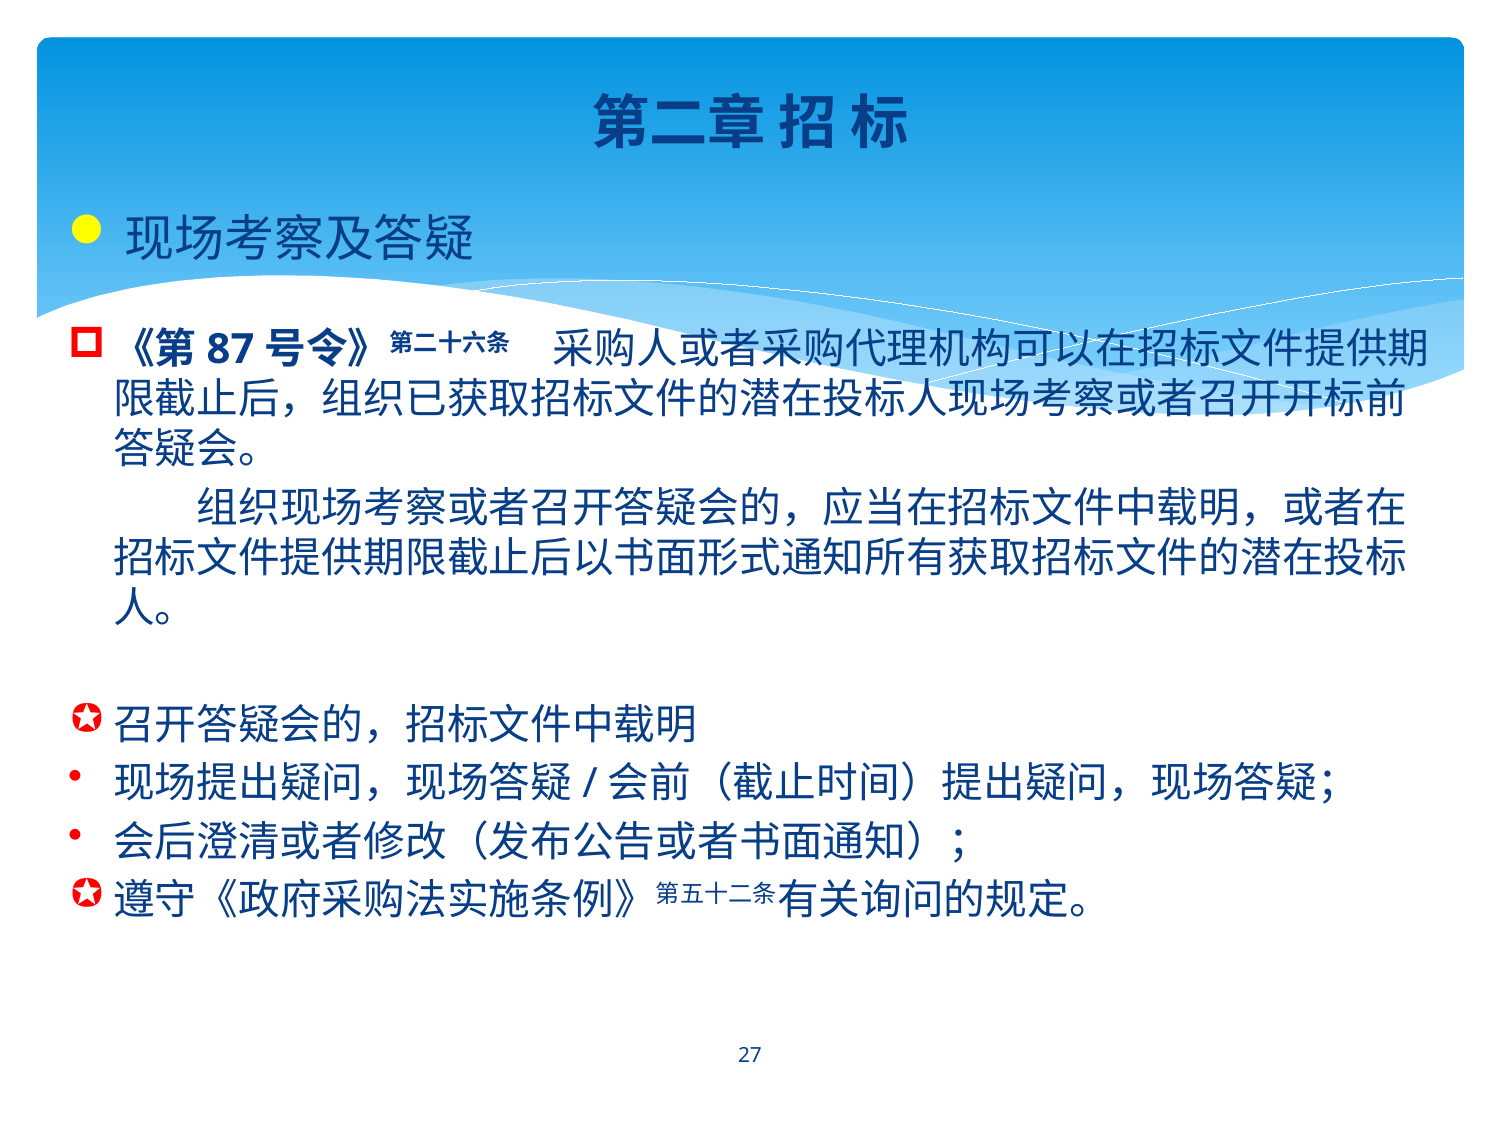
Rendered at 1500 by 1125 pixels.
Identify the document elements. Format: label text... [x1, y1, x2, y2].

slide_number 27 [654, 1025, 846, 1086]
text_box 现场考察及答疑 [53, 198, 1425, 274]
list 《第87号令》第二十六条 采购人或者采购代理机构可以在招标文件提供期限截止后，组织已获取招标文件的潜在投标人现场考察或者召开开标前答疑会。 组织现场考察或者召开答疑会的，应当在招标文件中载明，或者在招标文件提供期限截止后以书面形式通知所有获取招标文件的潜在投标人。 召开答疑会的，招标文件中载明 现场提出疑问，现场答疑/会前（截止时间）提出疑问，现场答疑； 会后澄清或者修改（发布公告或者书面通知）； 遵守《政府采购法实施条例》第五十二条有关询问的规定。 [53, 314, 1447, 1012]
text_box 第二章 招 标 [74, 55, 1425, 185]
